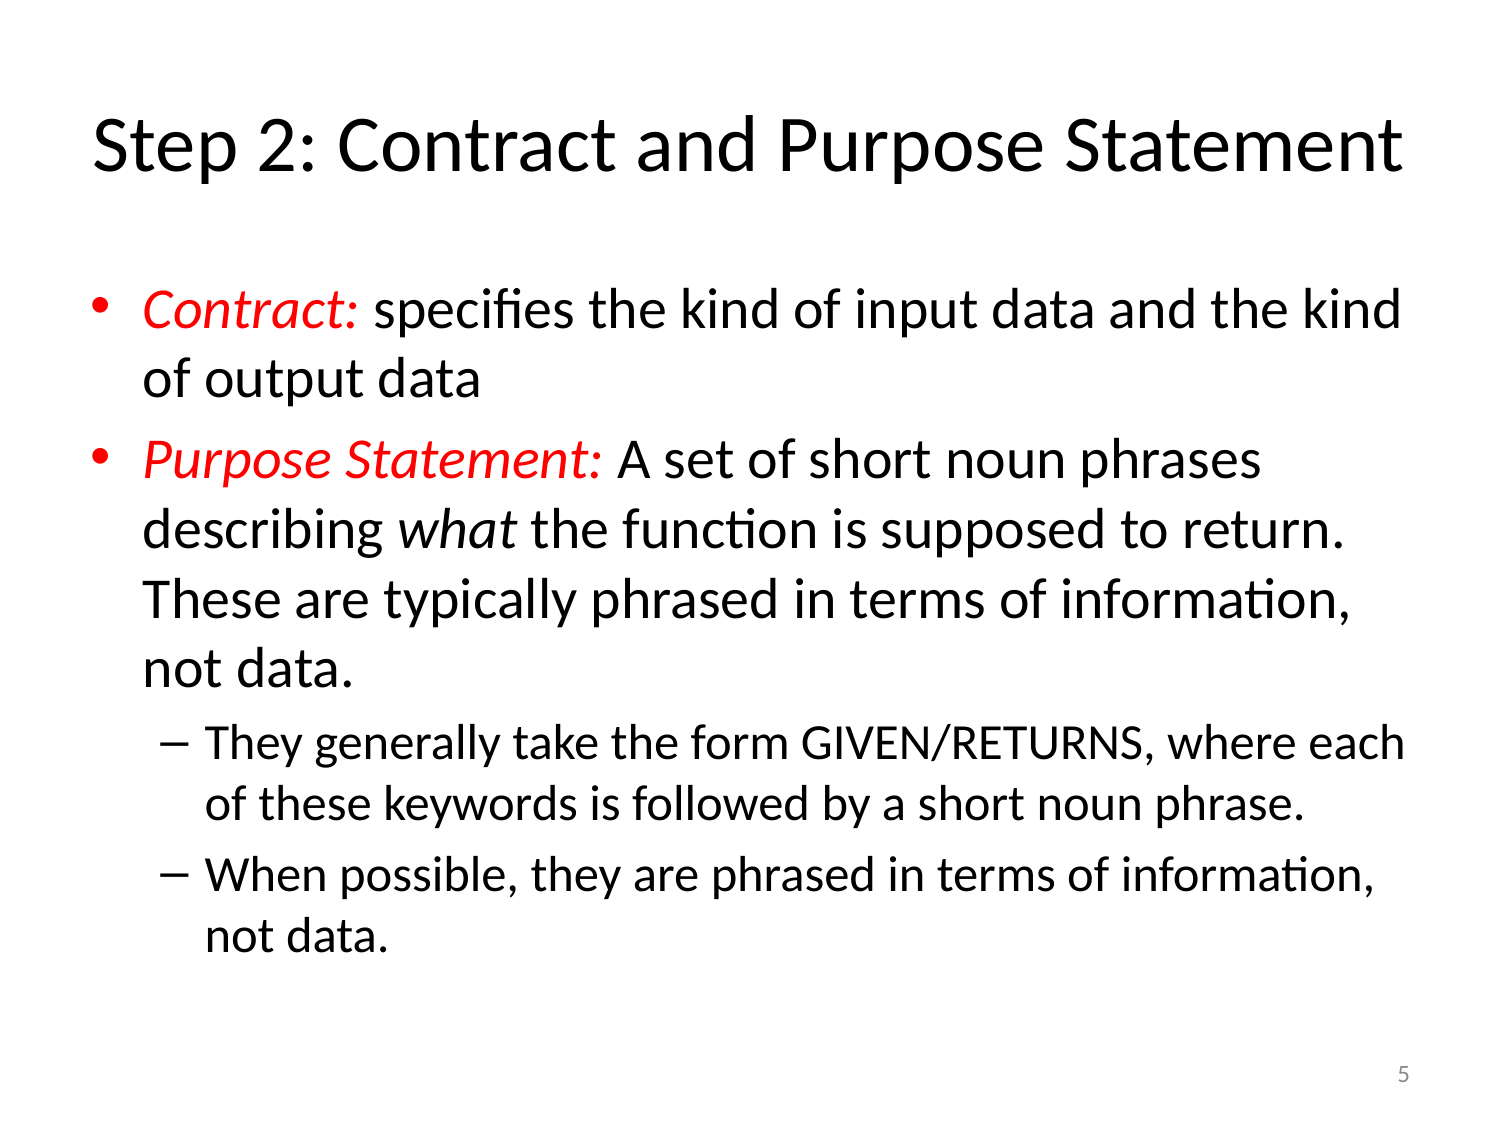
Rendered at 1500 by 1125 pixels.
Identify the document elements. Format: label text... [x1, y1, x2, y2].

slide_number 5 [1074, 1042, 1425, 1103]
list Contract: specifies the kind of input data and the kind of output data Purpose Statement: A set of short noun phrases describing what the function is supposed to return. These are typically phrased in terms of information, not data. They generally take the form GIVEN/RETURNS, where each of these keywords is followed by a short noun phrase. When possible, they are phrased in terms of information, not data. [75, 262, 1425, 1005]
title Step 2: Contract and Purpose Statement [75, 45, 1425, 233]
